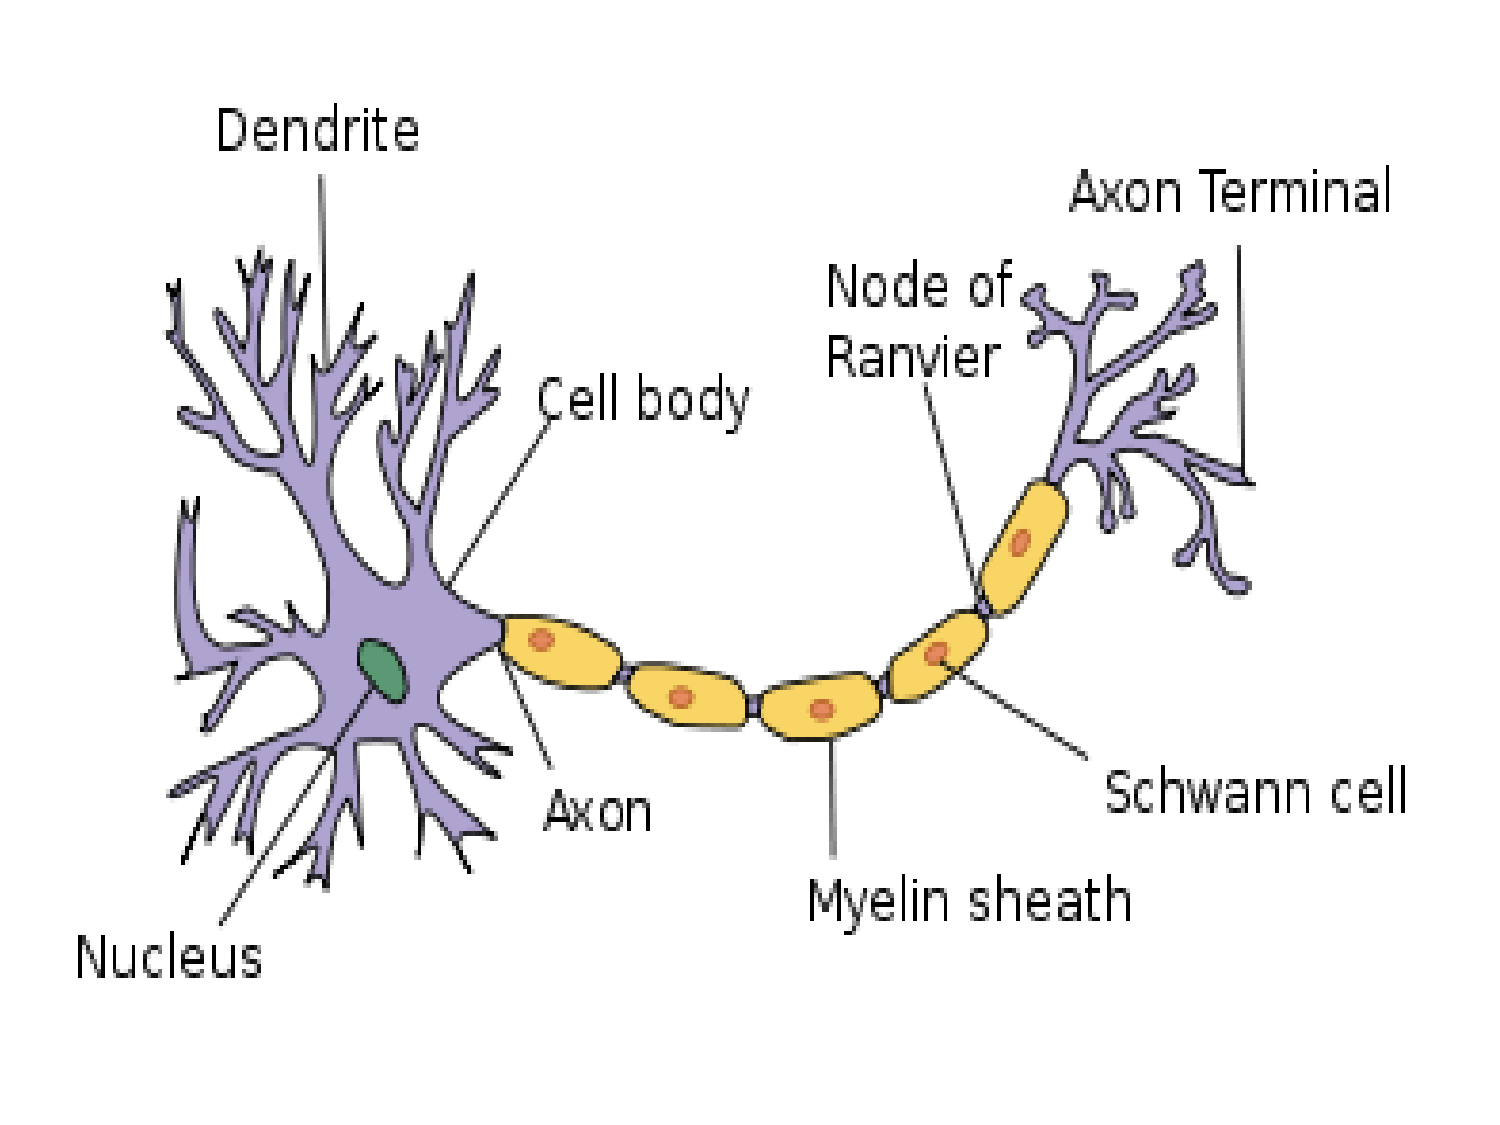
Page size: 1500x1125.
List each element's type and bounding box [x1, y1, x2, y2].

list [74, 99, 1409, 988]
title [75, 45, 1425, 233]
